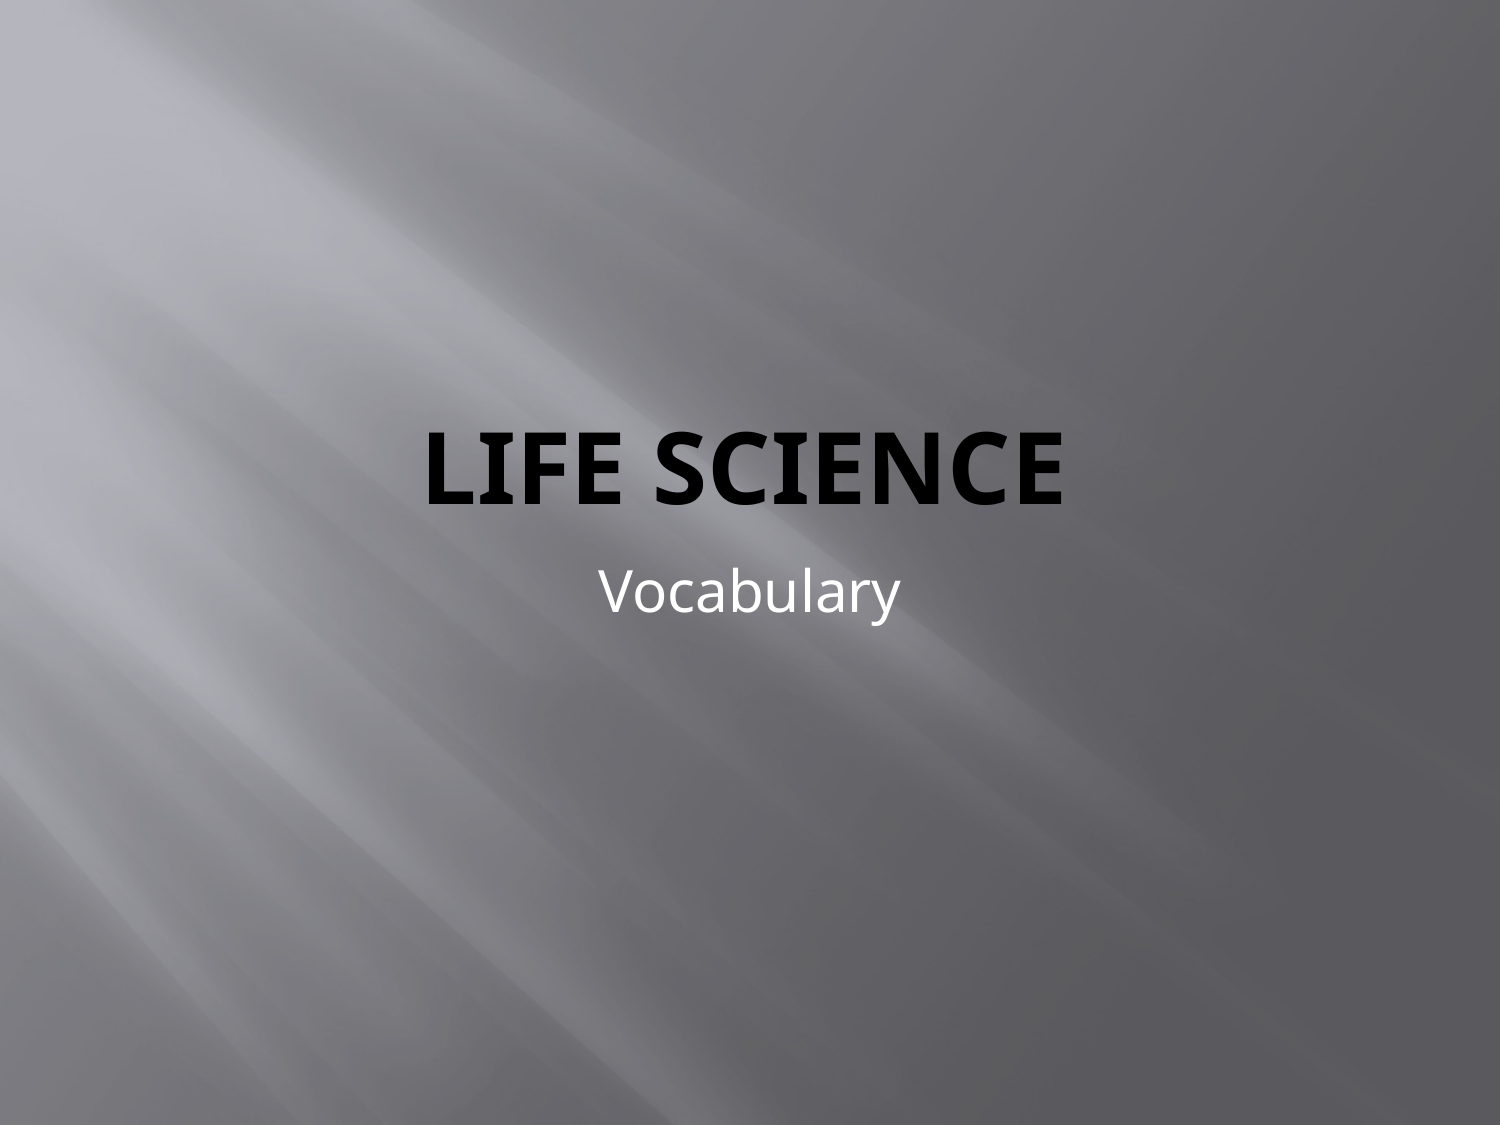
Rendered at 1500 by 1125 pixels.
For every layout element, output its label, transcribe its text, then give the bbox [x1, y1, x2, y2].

subtitle Vocabulary [225, 546, 1275, 834]
title Life Science [69, 224, 1420, 525]
